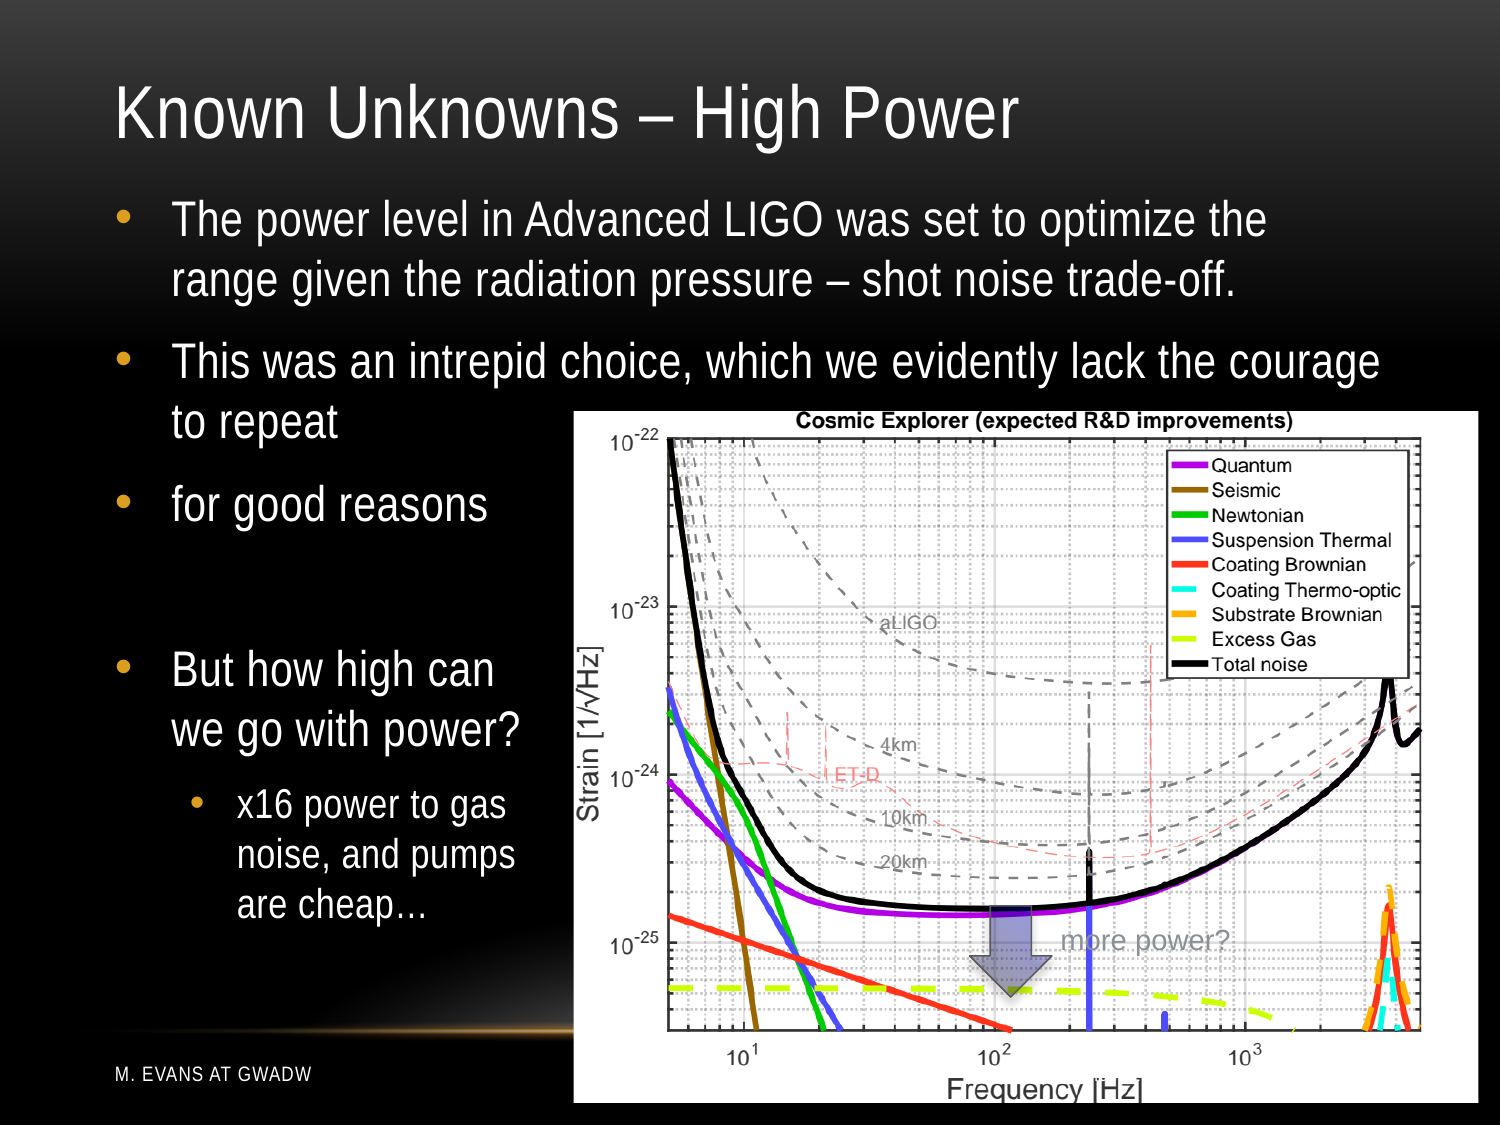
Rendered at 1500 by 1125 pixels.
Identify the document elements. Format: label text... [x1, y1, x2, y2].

picture [0, 57, 1500, 1121]
title Known Unknowns – High Power [99, 45, 1400, 162]
footer M. Evans at GWADW [99, 1042, 567, 1103]
list The power level in Advanced LIGO was set to optimize the range given the radiation pressure – shot noise trade-off. This was an intrepid choice, which we evidently lack the courage to repeat for good reasons But how high can we go with power? x16 power to gas noise, and pumps are cheap… [99, 178, 1400, 1014]
